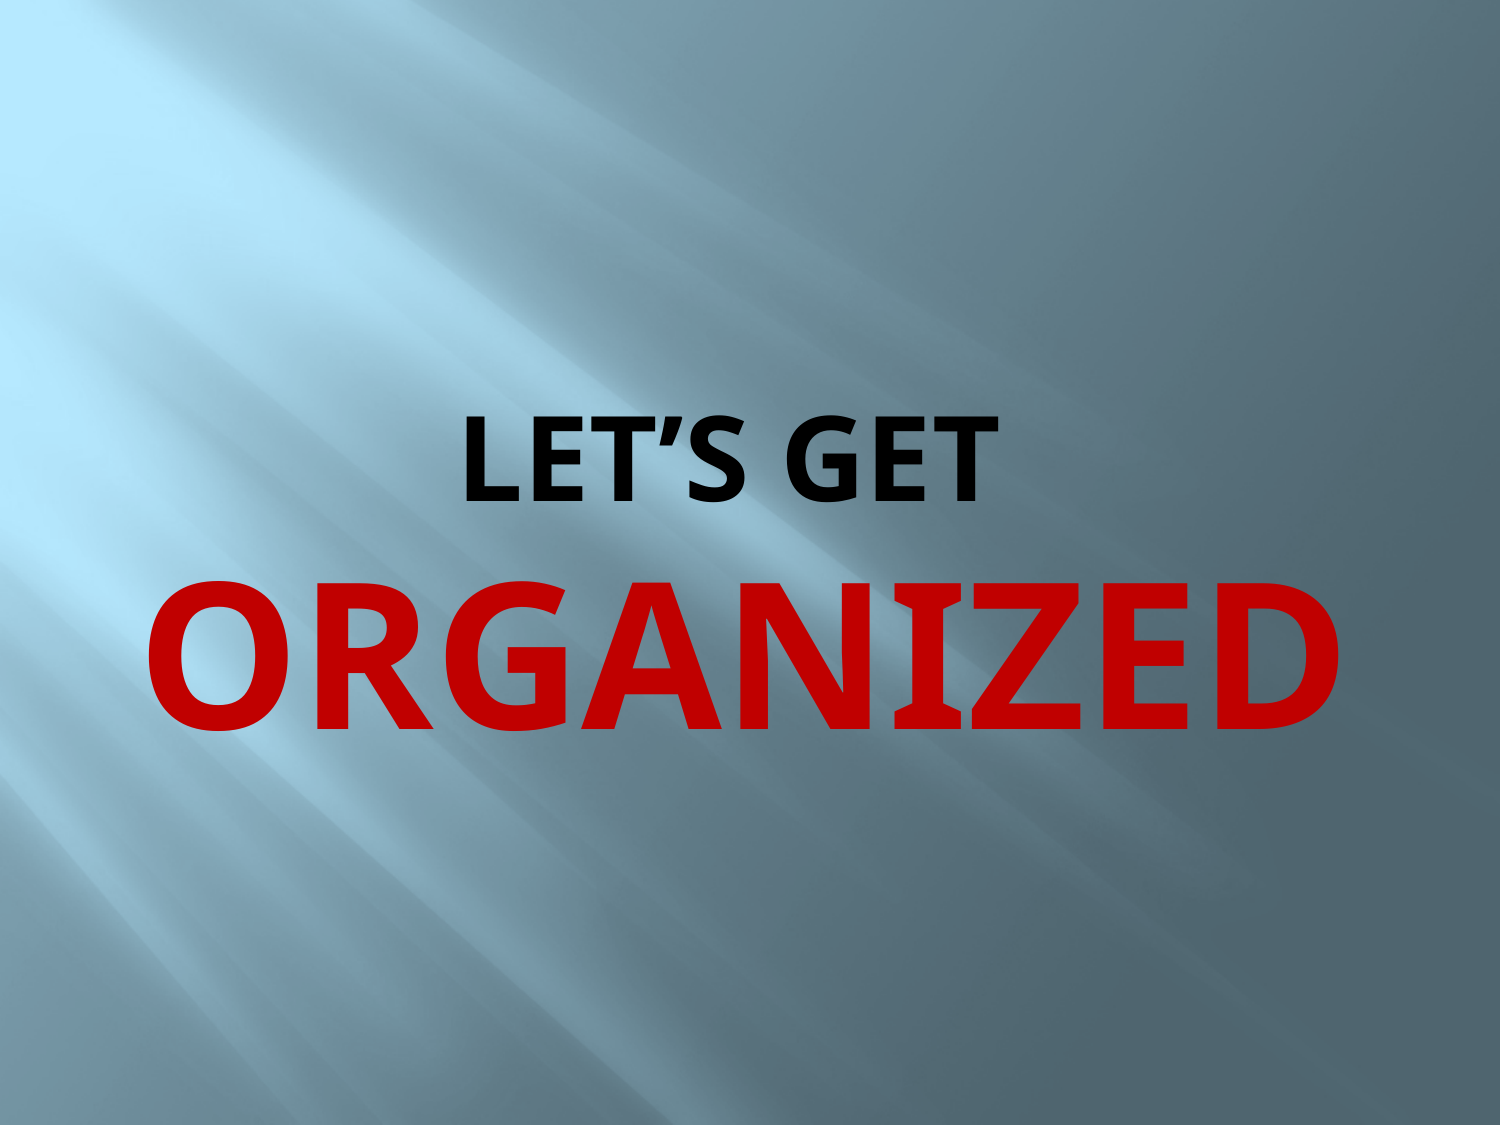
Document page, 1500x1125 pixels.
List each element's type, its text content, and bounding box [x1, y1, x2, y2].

title LET’S GET ORGANIZED [69, 224, 1420, 913]
